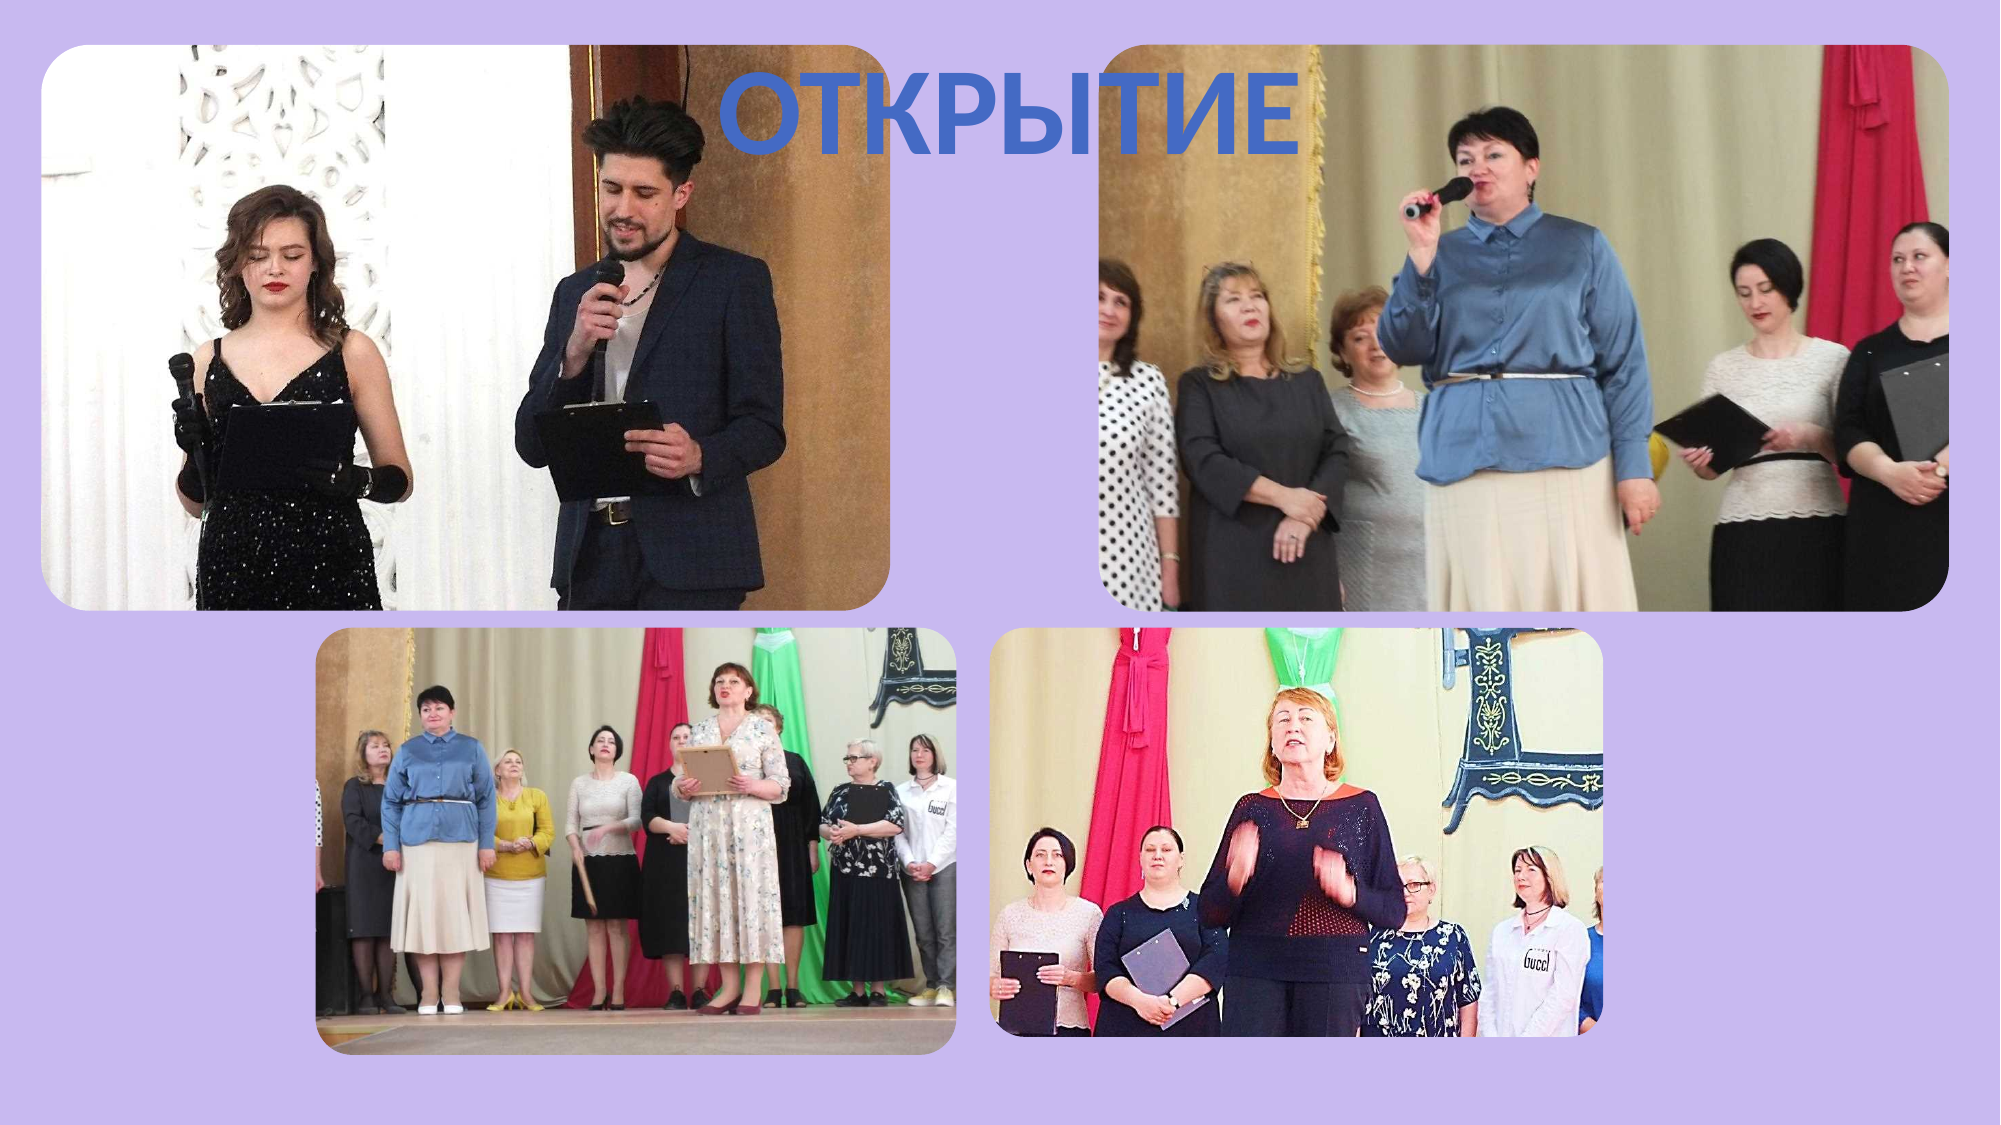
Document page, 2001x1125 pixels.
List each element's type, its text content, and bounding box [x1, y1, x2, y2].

picture [1098, 44, 1949, 612]
picture [41, 44, 891, 611]
picture [989, 627, 1604, 1037]
text_box Открытие [703, 22, 1344, 187]
picture [315, 627, 957, 1055]
